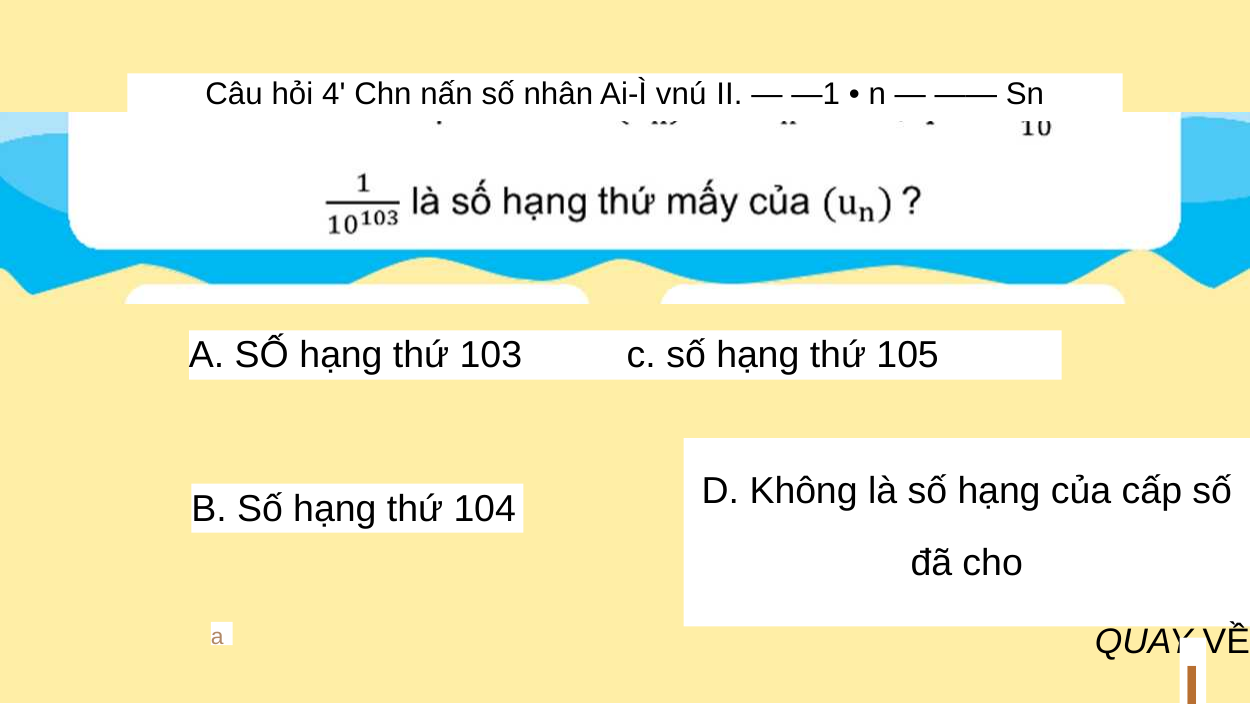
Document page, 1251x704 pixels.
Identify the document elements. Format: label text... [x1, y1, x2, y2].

text_box D. Không là số hạng của cấp số đã cho quay về [683, 438, 1250, 627]
text_box I [1179, 637, 1207, 704]
picture [0, 112, 1250, 305]
text_box Câu hỏi 4' Chn nấn số nhân Ai-Ì vnú II. — —1 • n — —— Sn [127, 73, 1123, 110]
text_box a [210, 621, 233, 646]
text_box B. Số hạng thứ 104 [191, 483, 524, 533]
text_box A. SỐ hạng thứ 103 c. số hạng thứ 105 [189, 330, 1062, 380]
